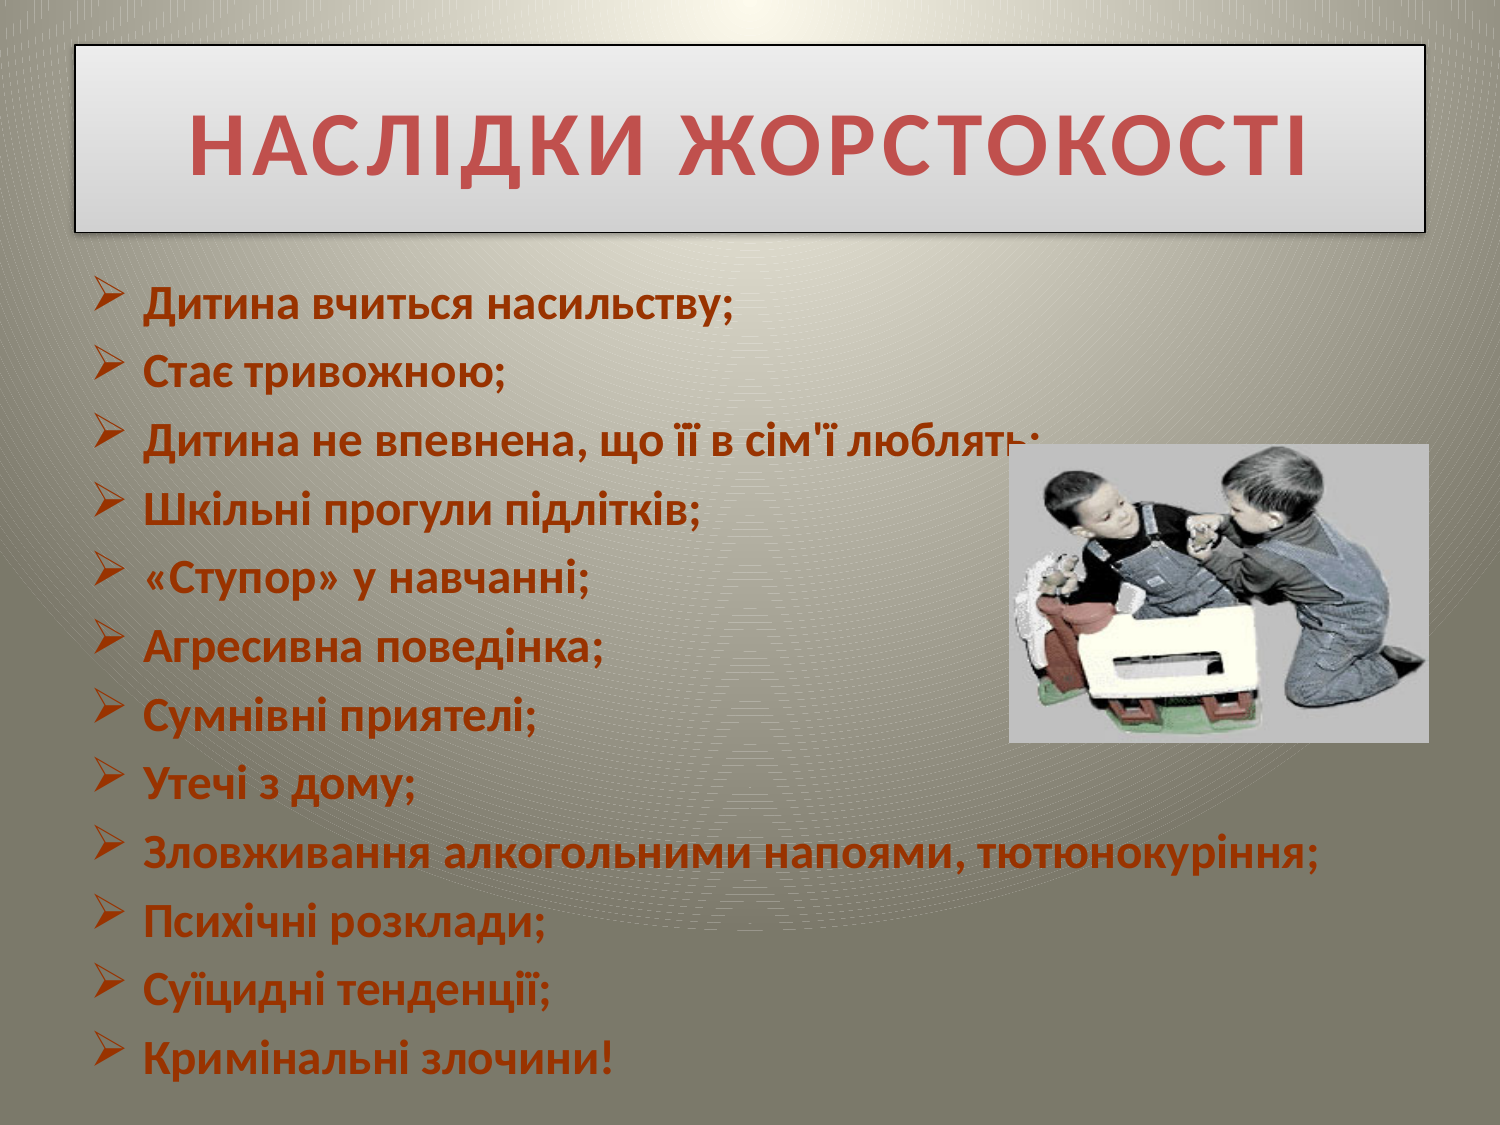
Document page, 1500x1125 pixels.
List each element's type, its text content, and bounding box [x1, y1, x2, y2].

list Дитина вчиться насильству; Стає тривожною; Дитина не впевнена, що її в сім'ї люблять; Шкільні прогули підлітків; «Ступор» у навчанні; Агресивна поведінка; Сумнівні приятелі; Утечі з дому; Зловживання алкогольними напоями, тютюнокуріння; Психічні розклади; Суїцидні тенденції; Кримінальні злочини! [75, 262, 1425, 1094]
title НАСЛІДКИ ЖОРСТОКОСТІ [74, 44, 1426, 233]
picture [1009, 444, 1429, 744]
